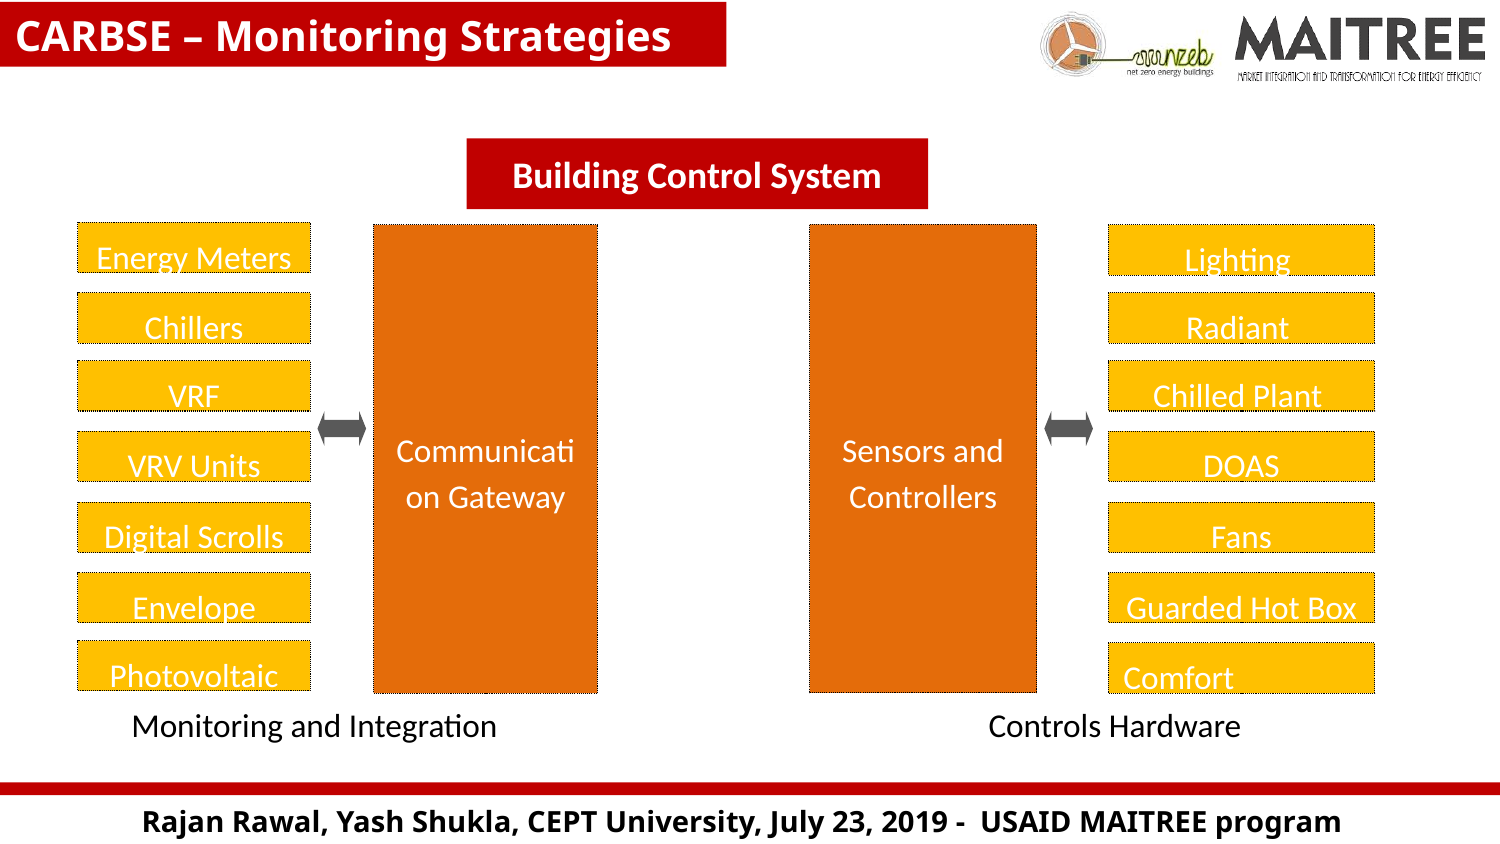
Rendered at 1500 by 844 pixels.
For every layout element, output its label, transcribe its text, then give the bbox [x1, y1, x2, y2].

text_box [77, 138, 1375, 742]
text_box CARBSE – Monitoring Strategies [0, 1, 727, 67]
picture [1233, 2, 1495, 95]
picture [1033, 6, 1222, 82]
